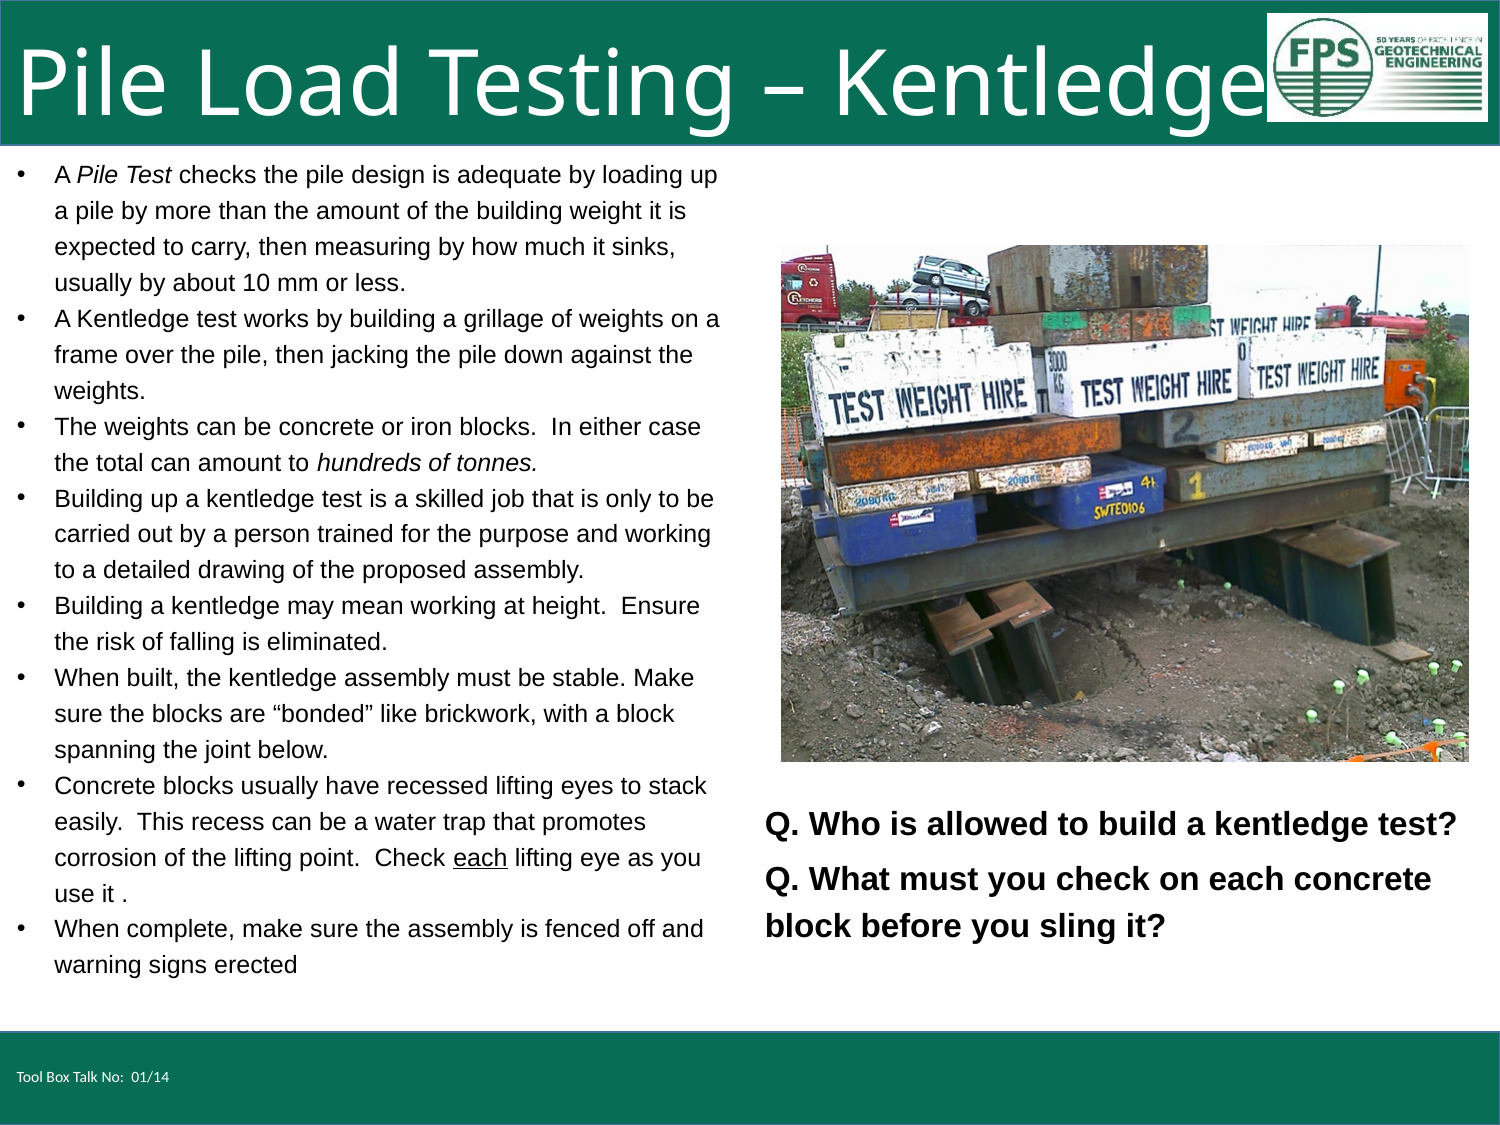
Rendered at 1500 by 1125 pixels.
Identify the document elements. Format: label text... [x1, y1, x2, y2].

list Q. Who is allowed to build a kentledge test? Q. What must you check on each concrete block before you sling it? [749, 786, 1500, 960]
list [781, 245, 1469, 762]
text_box Tool Box Talk No: 01/14 [1, 1059, 206, 1096]
picture [0, 1031, 1500, 1125]
picture [1267, 13, 1488, 122]
list A Pile Test checks the pile design is adequate by loading up a pile by more than the amount of the building weight it is expected to carry, then measuring by how much it sinks, usually by about 10 mm or less. A Kentledge test works by building a grillage of weights on a frame over the pile, then jacking the pile down against the weights. The weights can be concrete or iron blocks. In either case the total can amount to hundreds of tonnes. Building up a kentledge test is a skilled job that is only to be carried out by a person trained for the purpose and working to a detailed drawing of the proposed assembly. Building a kentledge may mean working at height. Ensure the risk of falling is eliminated. When built, the kentledge assembly must be stable. Make sure the blocks are “bonded” like brickwork, with a block spanning the joint below. Concrete blocks usually have recessed lifting eyes to stack easily. This recess can be a water trap that promotes corrosion of the lifting point. Check each lifting eye as you use it . When complete, make sure the assembly is fenced off and warning signs erected [1, 146, 750, 1032]
title Pile Load Testing – Kentledge [0, 25, 1294, 146]
